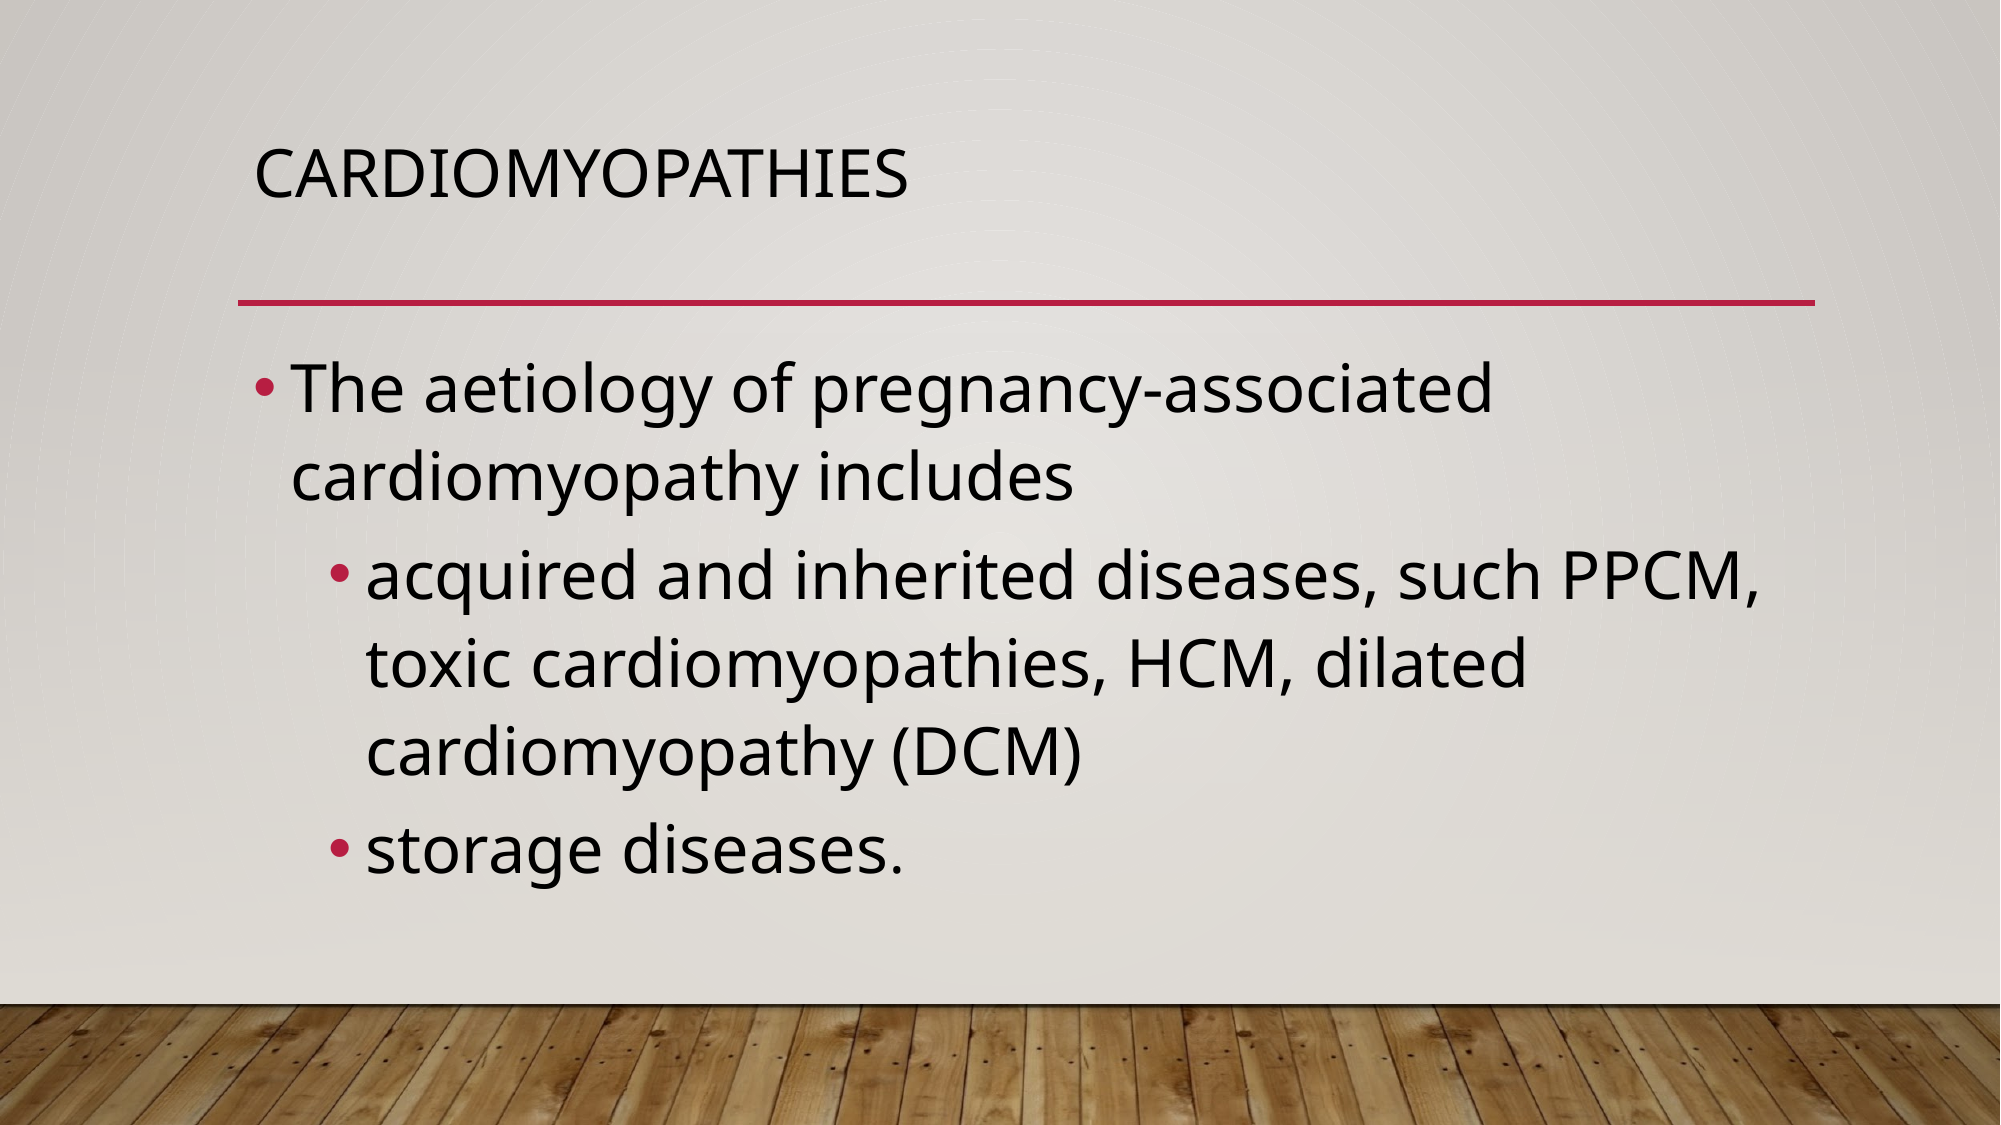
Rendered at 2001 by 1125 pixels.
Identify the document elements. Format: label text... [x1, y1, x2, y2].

picture [0, 1004, 2000, 1125]
list The aetiology of pregnancy-associated cardiomyopathy includes acquired and inherited diseases, such PPCM, toxic cardiomyopathies, HCM, dilated cardiomyopathy (DCM) storage diseases. [238, 330, 1814, 897]
title CARDIOMYOPATHIES [238, 131, 1814, 305]
